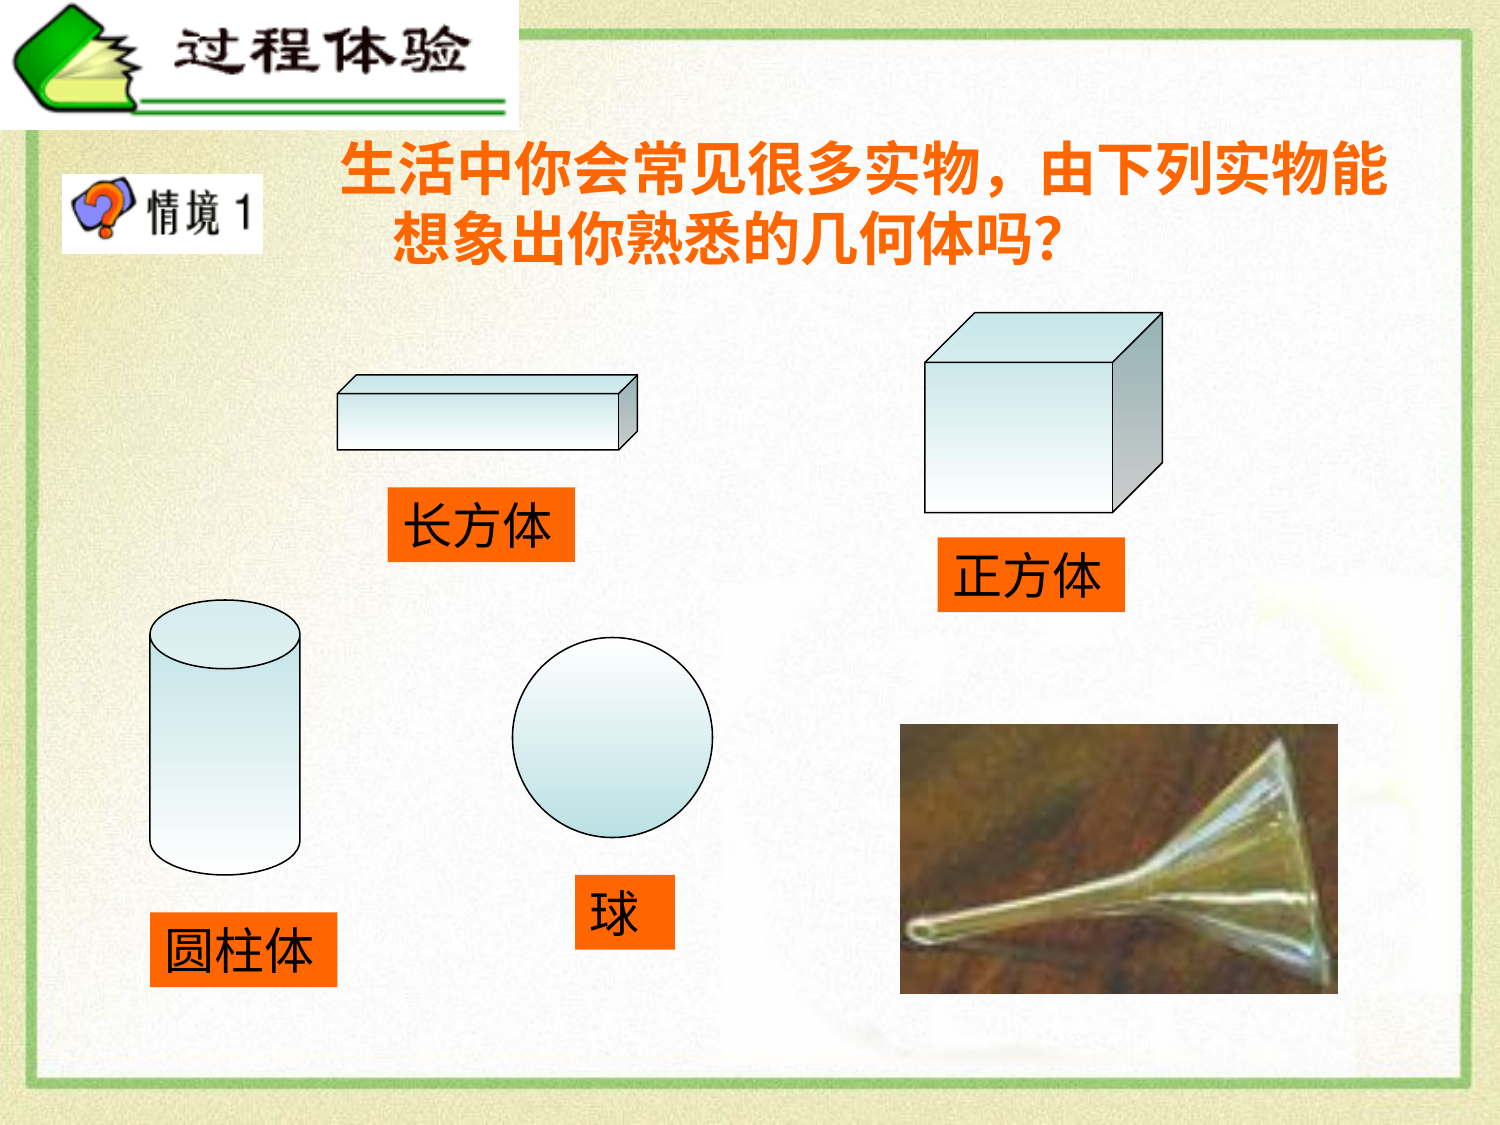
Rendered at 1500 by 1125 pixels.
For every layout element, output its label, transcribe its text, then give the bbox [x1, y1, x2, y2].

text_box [149, 312, 1338, 994]
picture [0, 0, 1500, 1125]
text_box 生活中你会常见很多实物，由下列实物能 想象出你熟悉的几何体吗？ [324, 124, 1425, 280]
